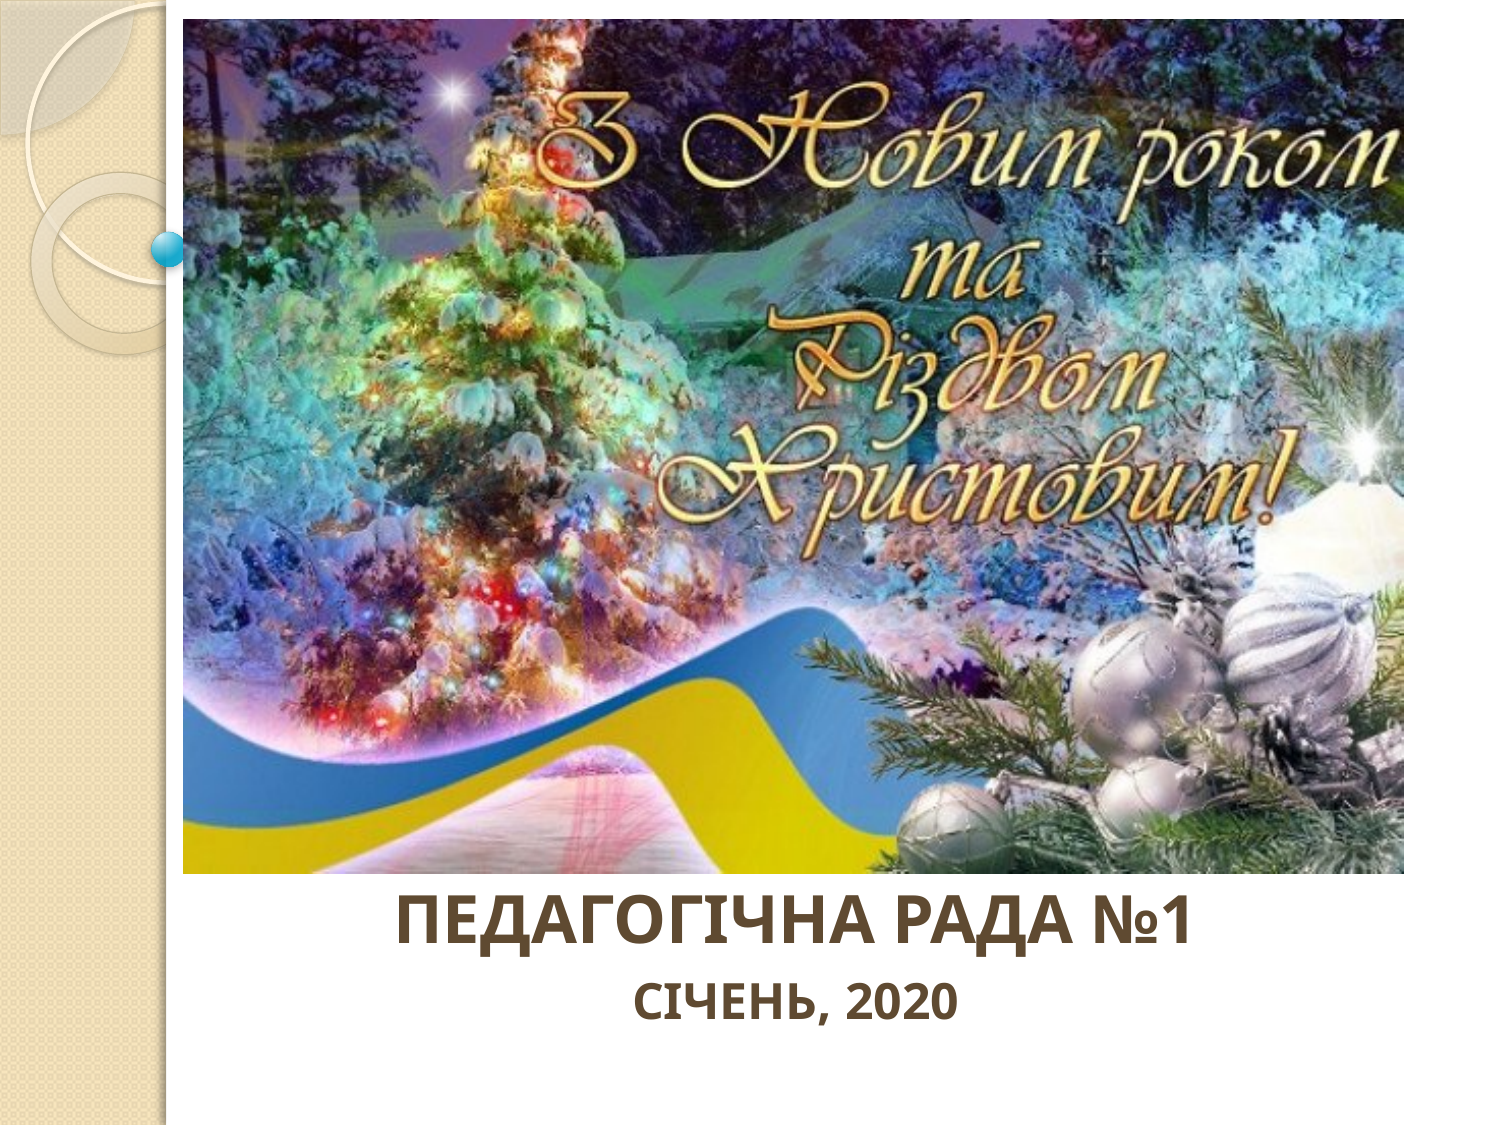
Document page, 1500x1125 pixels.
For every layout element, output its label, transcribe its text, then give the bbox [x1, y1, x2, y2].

picture [182, 18, 1405, 875]
subtitle ПЕДАГОГІЧНА РАДА №1 СІЧЕНЬ, 2020 [297, 886, 1290, 1125]
